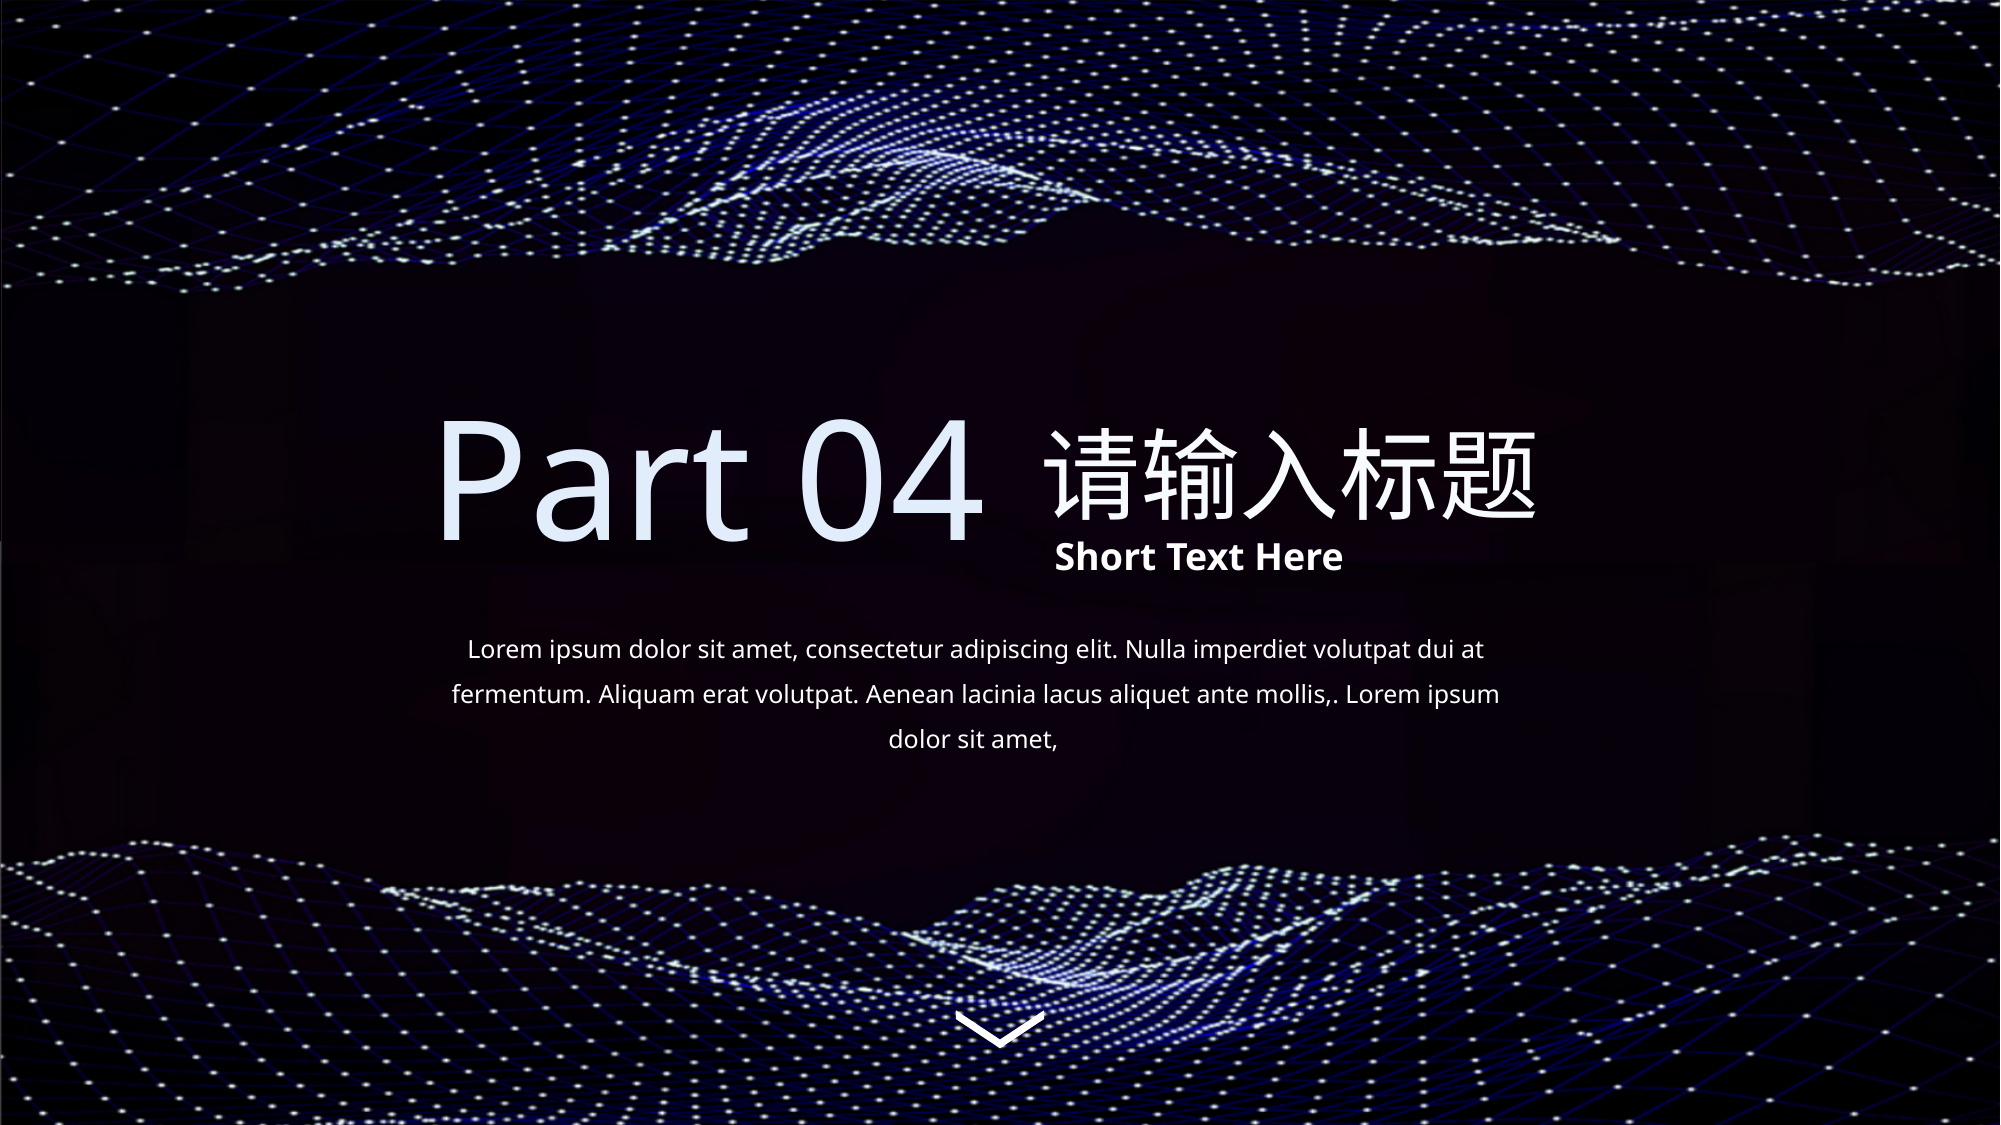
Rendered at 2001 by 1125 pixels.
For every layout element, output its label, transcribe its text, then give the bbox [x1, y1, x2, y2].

text_box Lorem ipsum dolor sit amet, consectetur adipiscing elit. Nulla imperdiet volutpat dui at fermentum. Aliquam erat volutpat. Aenean lacinia lacus aliquet ante mollis,. Lorem ipsum dolor sit amet, [413, 611, 708, 761]
text_box Lorem ipsum dolor sit amet, consectetur adipiscing elit. Nulla imperdiet volutpat dui at fermentum. Aliquam erat volutpat. Aenean lacinia lacus aliquet ante mollis,. Lorem ipsum dolor sit amet, [1292, 611, 1541, 761]
picture [2, 0, 2000, 1125]
text_box Short Text Here [1292, 525, 1541, 586]
text_box Part 04 [413, 366, 708, 582]
text_box 请输入标题 [1292, 405, 1692, 541]
